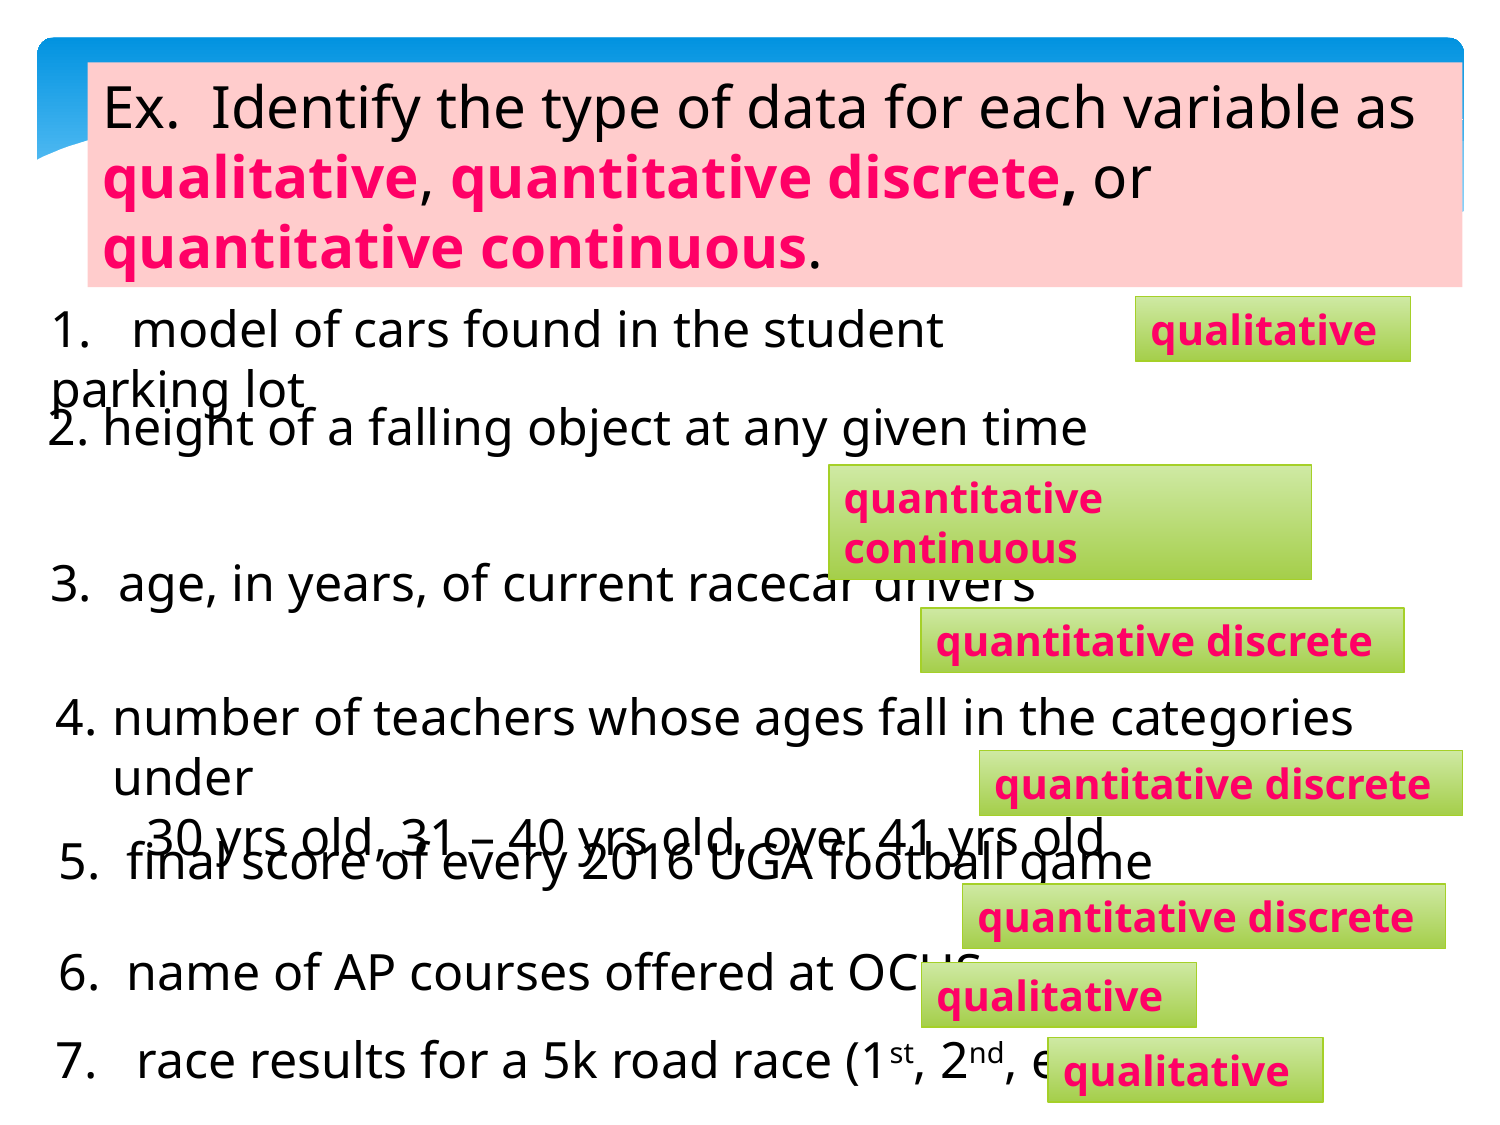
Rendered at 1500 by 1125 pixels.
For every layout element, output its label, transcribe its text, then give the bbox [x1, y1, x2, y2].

text_box 5. final score of every 2016 UGA football game [43, 822, 1278, 898]
text_box qualitative [1135, 296, 1411, 362]
text_box qualitative [1047, 1037, 1324, 1103]
text_box 1. model of cars found in the student parking lot [35, 289, 1136, 388]
text_box quantitative discrete [962, 883, 1446, 949]
text_box Ex. Identify the type of data for each variable as qualitative, quantitative discrete, or quantitative continuous. [87, 62, 1463, 288]
text_box number of teachers whose ages fall in the categories under 30 yrs old, 31 – 40 yrs old, over 41 yrs old [41, 677, 1413, 873]
text_box quantitative discrete [920, 607, 1405, 673]
text_box 3. age, in years, of current racecar drivers [35, 543, 1233, 619]
text_box qualitative [921, 962, 1197, 1021]
text_box quantitative discrete [979, 750, 1463, 816]
text_box 6. name of AP courses offered at OCHS [43, 932, 1294, 1008]
text_box quantitative continuous [828, 464, 1312, 580]
text_box 2. height of a falling object at any given time [33, 388, 1317, 463]
text_box 7. race results for a 5k road race (1st, 2nd, etc.) [40, 1021, 1329, 1096]
